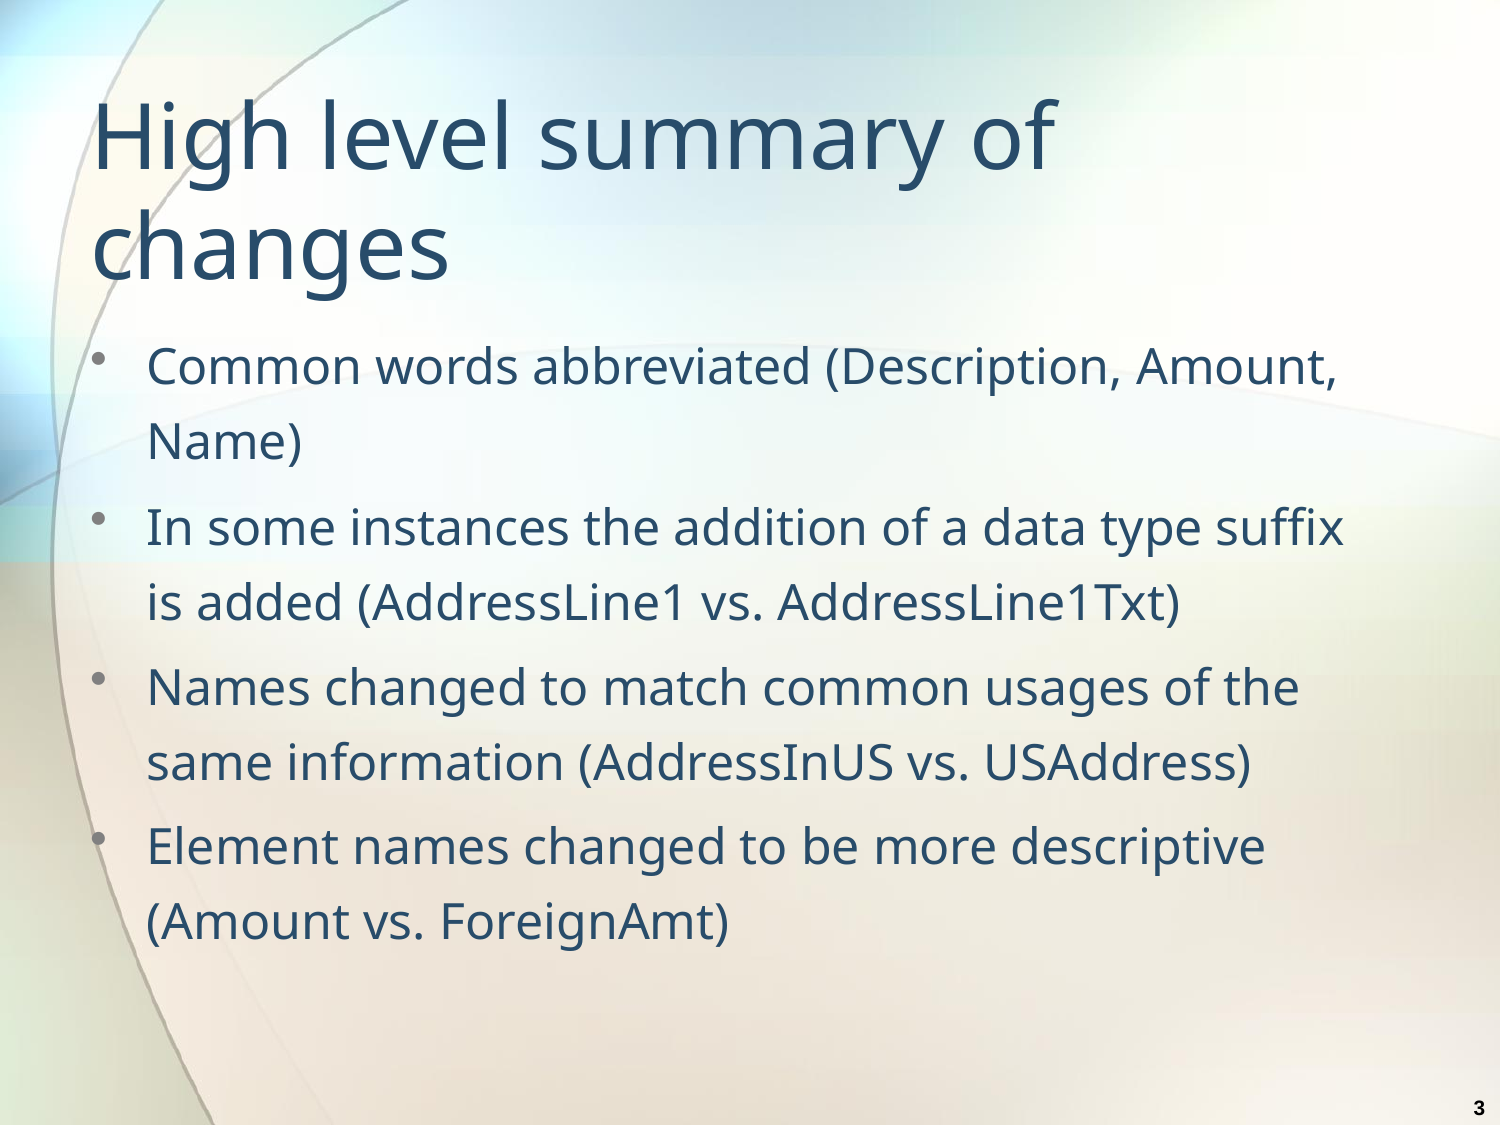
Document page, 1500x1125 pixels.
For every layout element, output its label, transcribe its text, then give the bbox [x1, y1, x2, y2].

picture [0, 0, 1500, 1125]
slide_number 3 [1187, 1087, 1500, 1125]
list Common words abbreviated (Description, Amount, Name) In some instances the addition of a data type suffix is added (AddressLine1 vs. AddressLine1Txt) Names changed to match common usages of the same information (AddressInUS vs. USAddress) Element names changed to be more descriptive (Amount vs. ForeignAmt) [74, 312, 1401, 1051]
title High level summary of changes [74, 112, 1401, 263]
